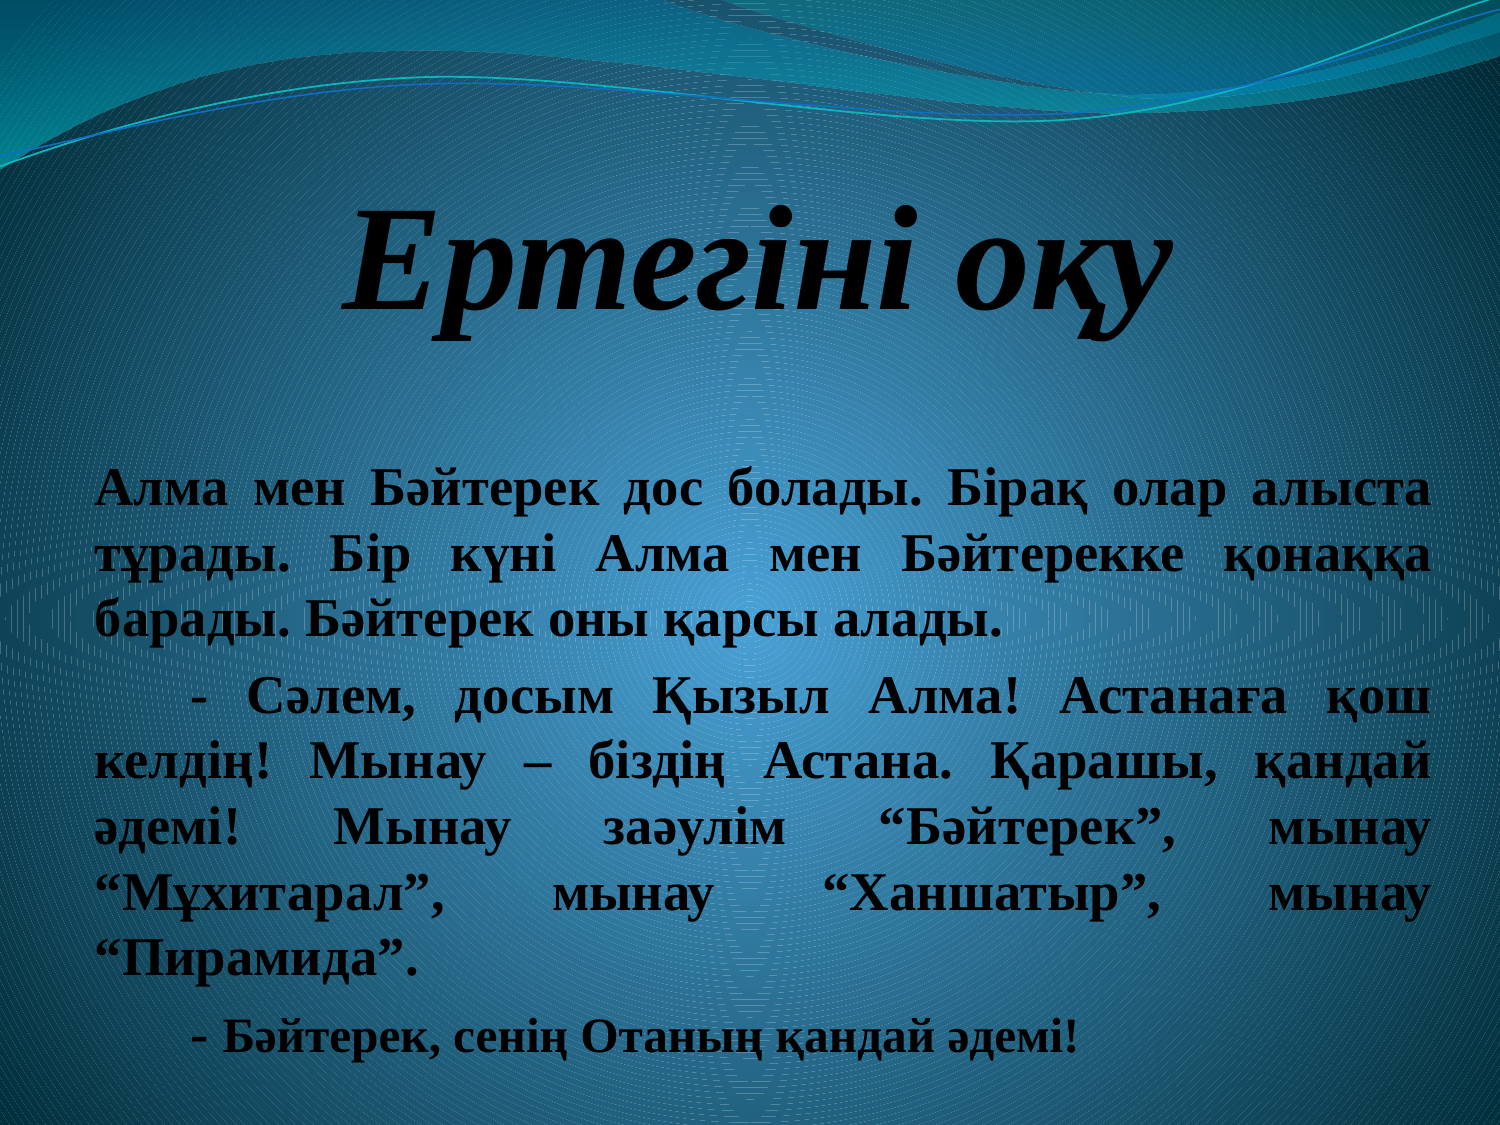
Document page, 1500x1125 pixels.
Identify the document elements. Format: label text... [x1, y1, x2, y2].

title Ертегіні оқу [86, 82, 1430, 340]
list Алма мен Бәйтерек дос болады. Бірақ олар алыста тұрады. Бір күні Алма мен Бәйтерекке қонаққа барады. Бәйтерек оны қарсы алады. - Сәлем, досым Қызыл Алма! Астанаға қош келдің! Мынау – біздің Астана. Қарашы, қандай әдемі! Мынау заәулім “Бәйтерек”, мынау “Мұхитарал”, мынау “Ханшатыр”, мынау “Пирамида”. - Бәйтерек, сенің Отаның қандай әдемі! [86, 443, 1442, 1079]
